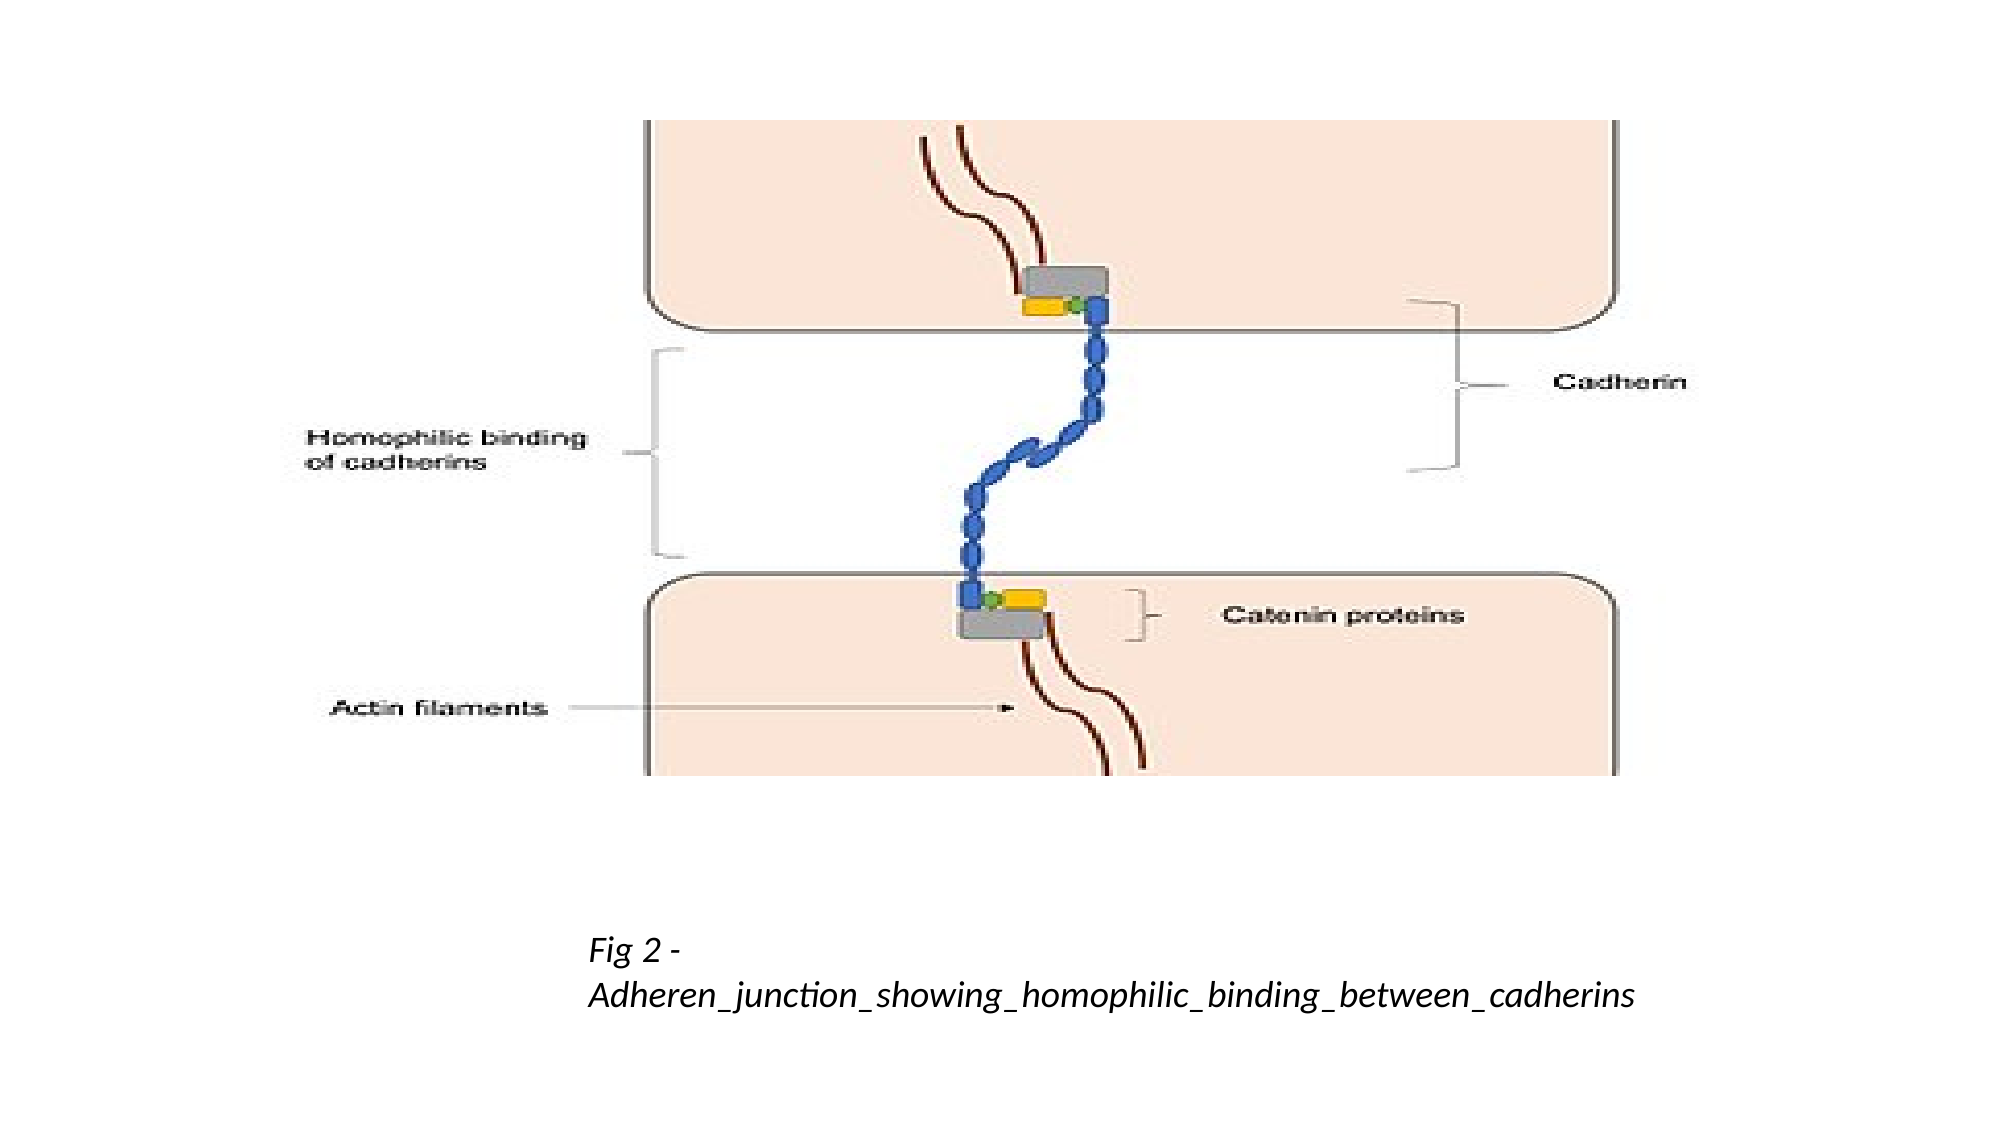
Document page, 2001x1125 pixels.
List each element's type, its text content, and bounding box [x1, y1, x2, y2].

text_box Fig 2 -Adheren_junction_showing_homophilic_binding_between_cadherins [573, 917, 1720, 1023]
picture [280, 120, 1720, 777]
